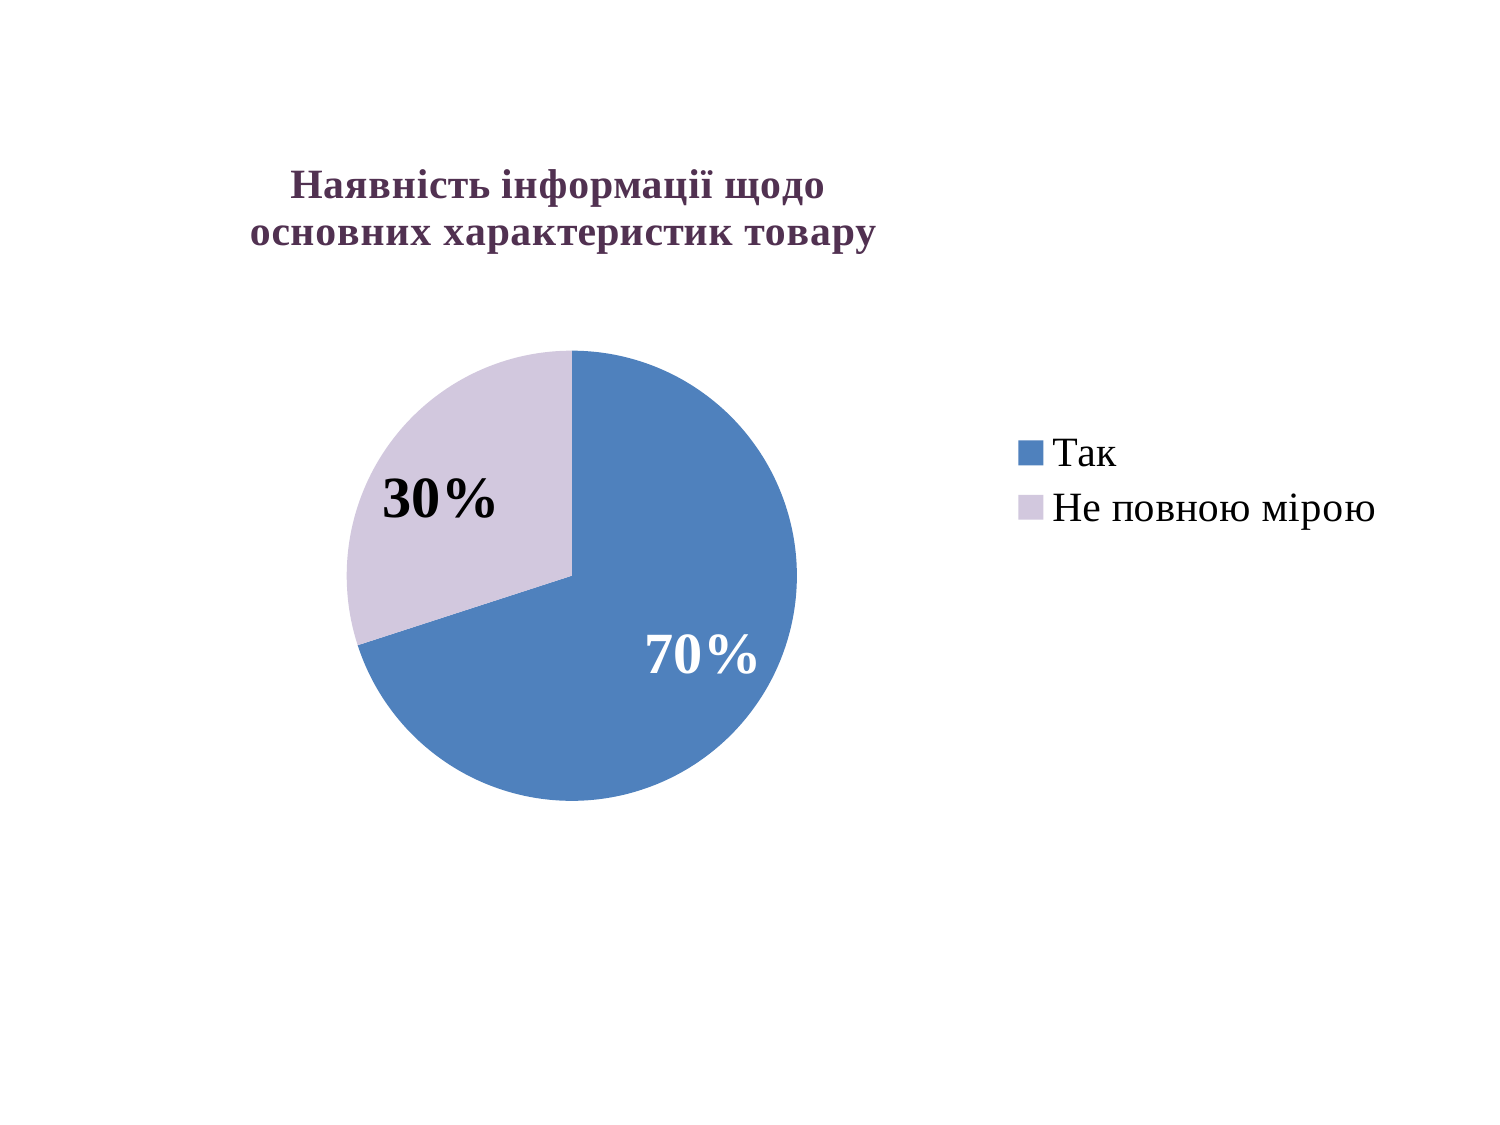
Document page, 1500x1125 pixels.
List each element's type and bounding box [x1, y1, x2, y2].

chart [76, 54, 1427, 1013]
